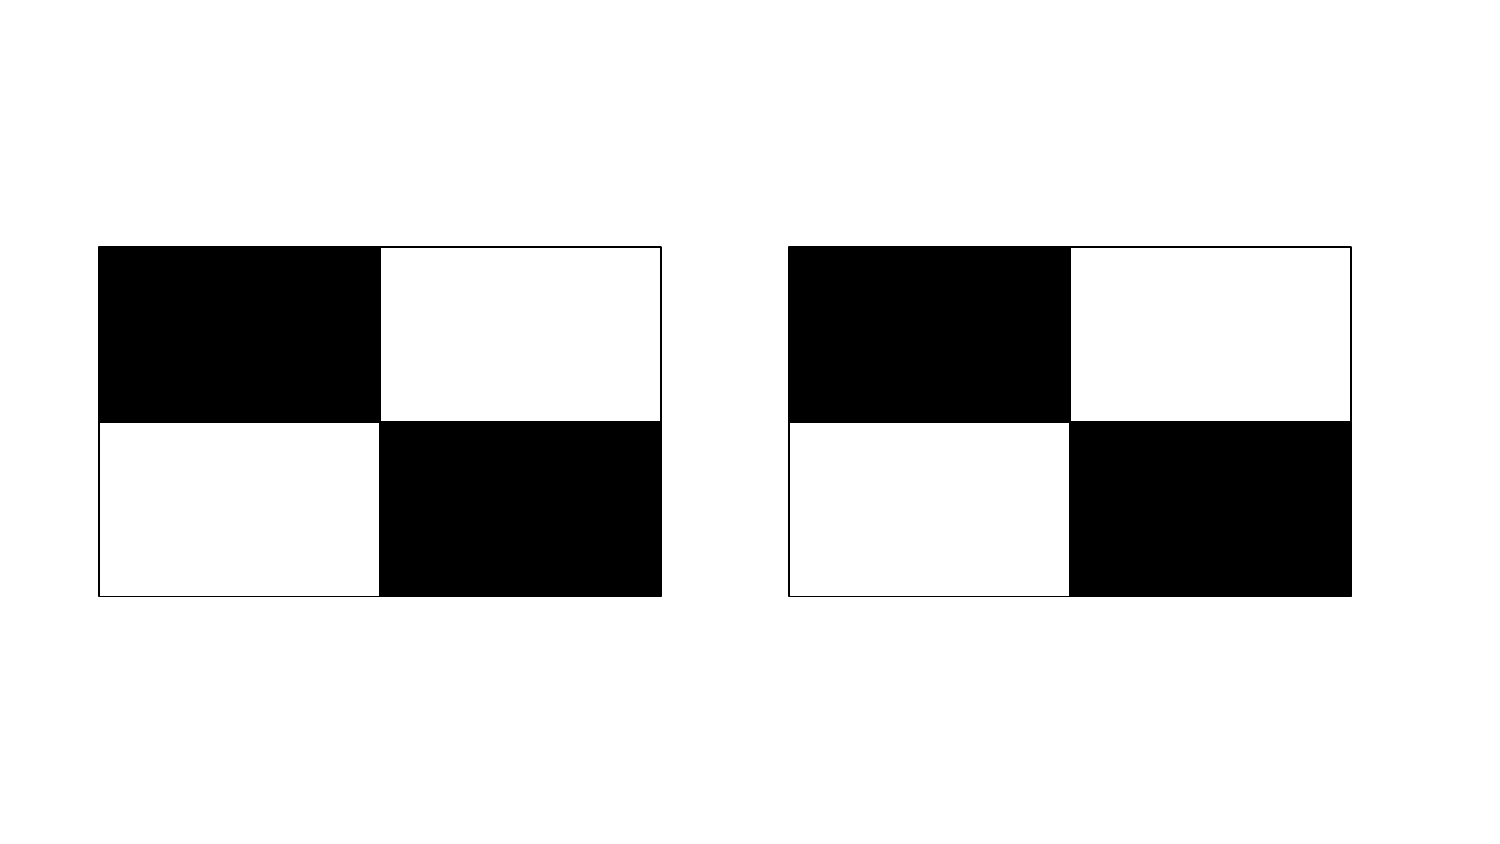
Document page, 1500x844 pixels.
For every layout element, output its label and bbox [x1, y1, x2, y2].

text_box [788, 246, 1352, 597]
text_box [98, 246, 662, 597]
